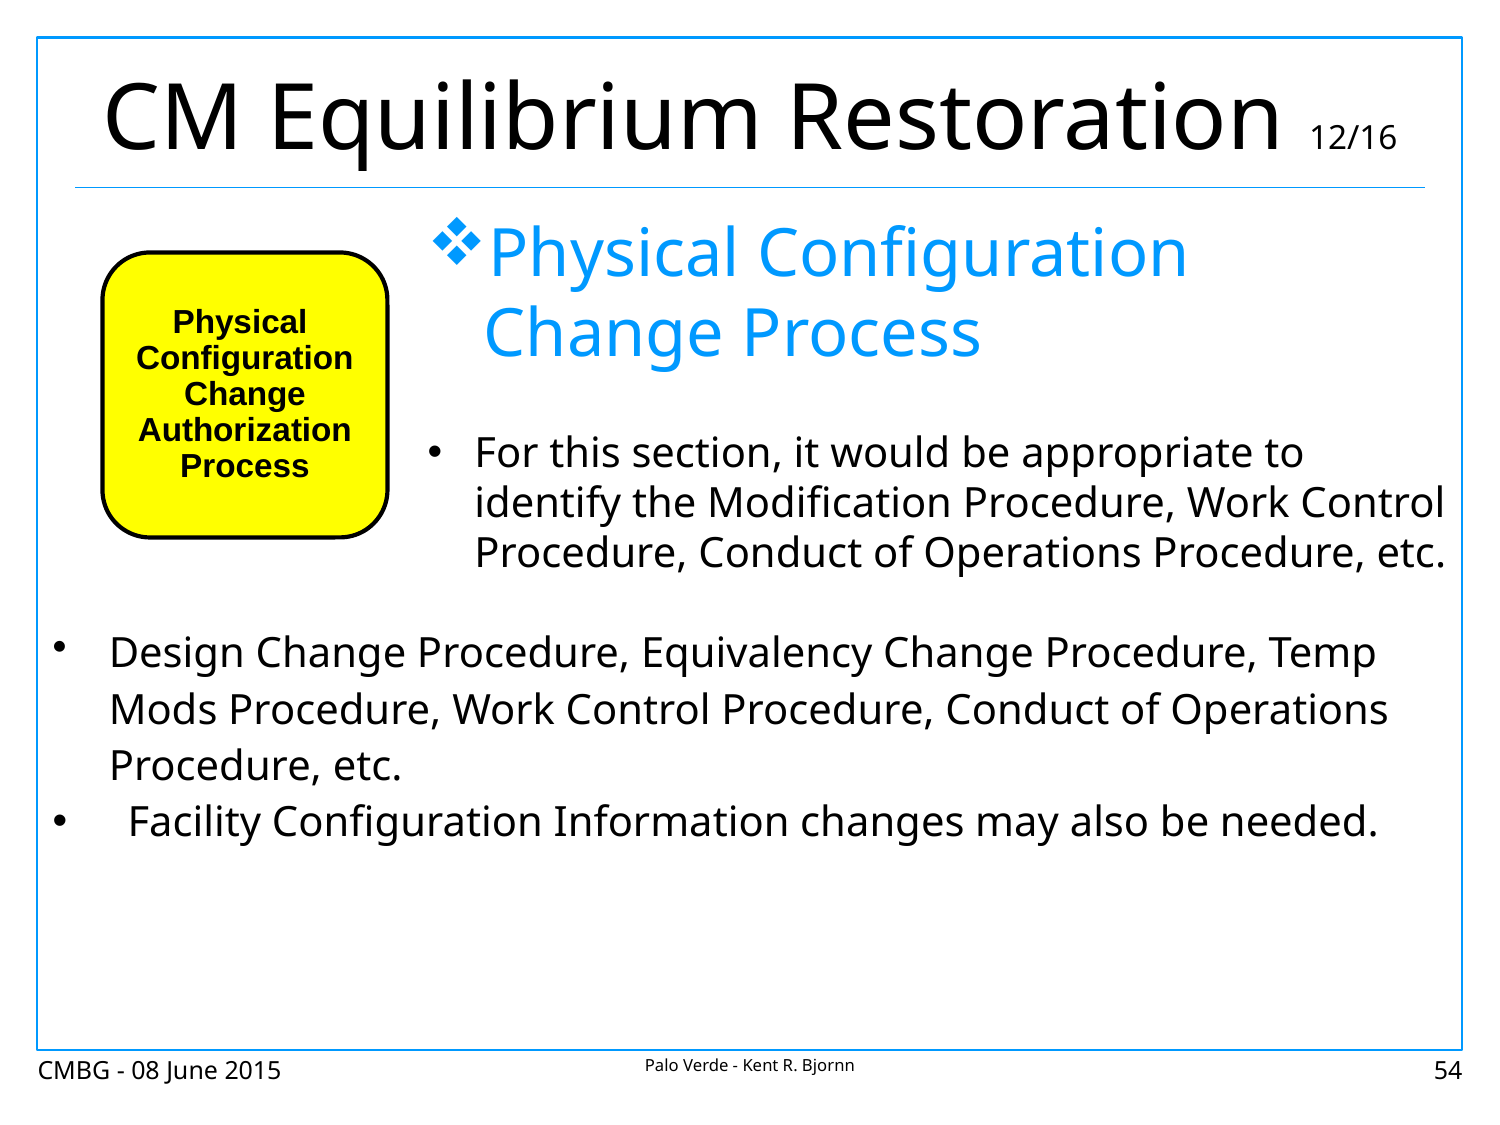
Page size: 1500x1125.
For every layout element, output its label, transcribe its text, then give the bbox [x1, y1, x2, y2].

list [37, 202, 413, 578]
footer Palo Verde - Kent R. Bjornn [524, 1054, 976, 1088]
title CM Equilibrium Restoration 12/16 [74, 37, 1426, 188]
list Physical Configuration Change Process For this section, it would be appropriate to identify the Modification Procedure, Work Control Procedure, Conduct of Operations Procedure, etc. [412, 202, 1463, 612]
slide_number 54 [1312, 1054, 1463, 1088]
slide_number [37, 1054, 376, 1088]
list Design Change Procedure, Equivalency Change Procedure, Temp Mods Procedure, Work Control Procedure, Conduct of Operations Procedure, etc. Facility Configuration Information changes may also be needed. [37, 612, 1463, 1051]
text_box Physical Configuration Change Authorization Process [102, 252, 388, 538]
